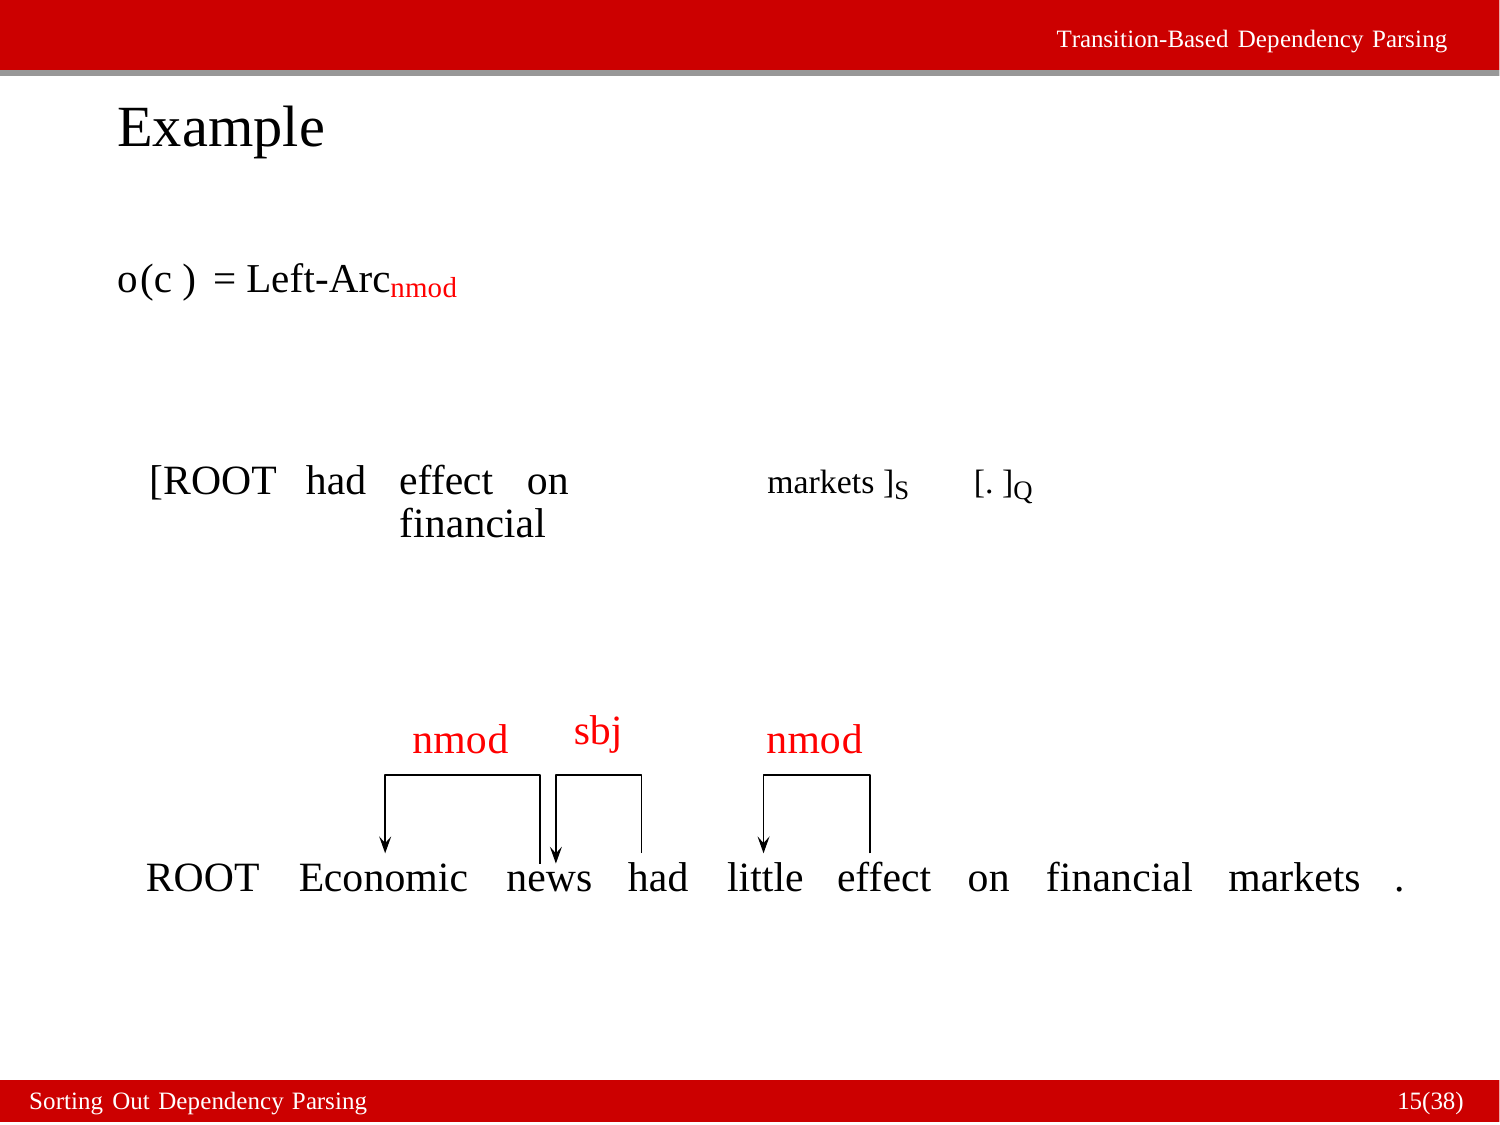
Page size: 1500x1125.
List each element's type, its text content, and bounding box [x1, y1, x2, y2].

text_box [. ]Q [969, 460, 1047, 513]
text_box [0, 1039, 1500, 1122]
text_box [385, 775, 541, 864]
text_box Example [112, 95, 360, 163]
text_box [ROOT [145, 460, 285, 509]
text_box on financial markets . [963, 854, 1421, 906]
text_box effect on financial [395, 460, 747, 509]
text_box o(c ) = Left-Arcnmod [112, 255, 515, 315]
text_box Sorting Out Dependency Parsing [25, 1086, 393, 1120]
text_box [555, 775, 642, 854]
text_box 15(38) [1393, 1086, 1474, 1120]
text_box [0, 0, 1500, 1039]
text_box markets ]S [763, 460, 944, 513]
text_box Transition-Based Dependency Parsing [1052, 24, 1475, 57]
text_box [757, 836, 767, 854]
text_box [772, 844, 871, 854]
text_box [379, 836, 385, 853]
text_box nmod [762, 716, 878, 768]
text_box ROOT [141, 854, 277, 906]
text_box [763, 775, 871, 844]
text_box Economic news had little effect [294, 854, 945, 906]
text_box had [301, 460, 378, 509]
text_box sbj [569, 708, 635, 759]
text_box [549, 846, 555, 854]
text_box nmod [408, 716, 524, 768]
